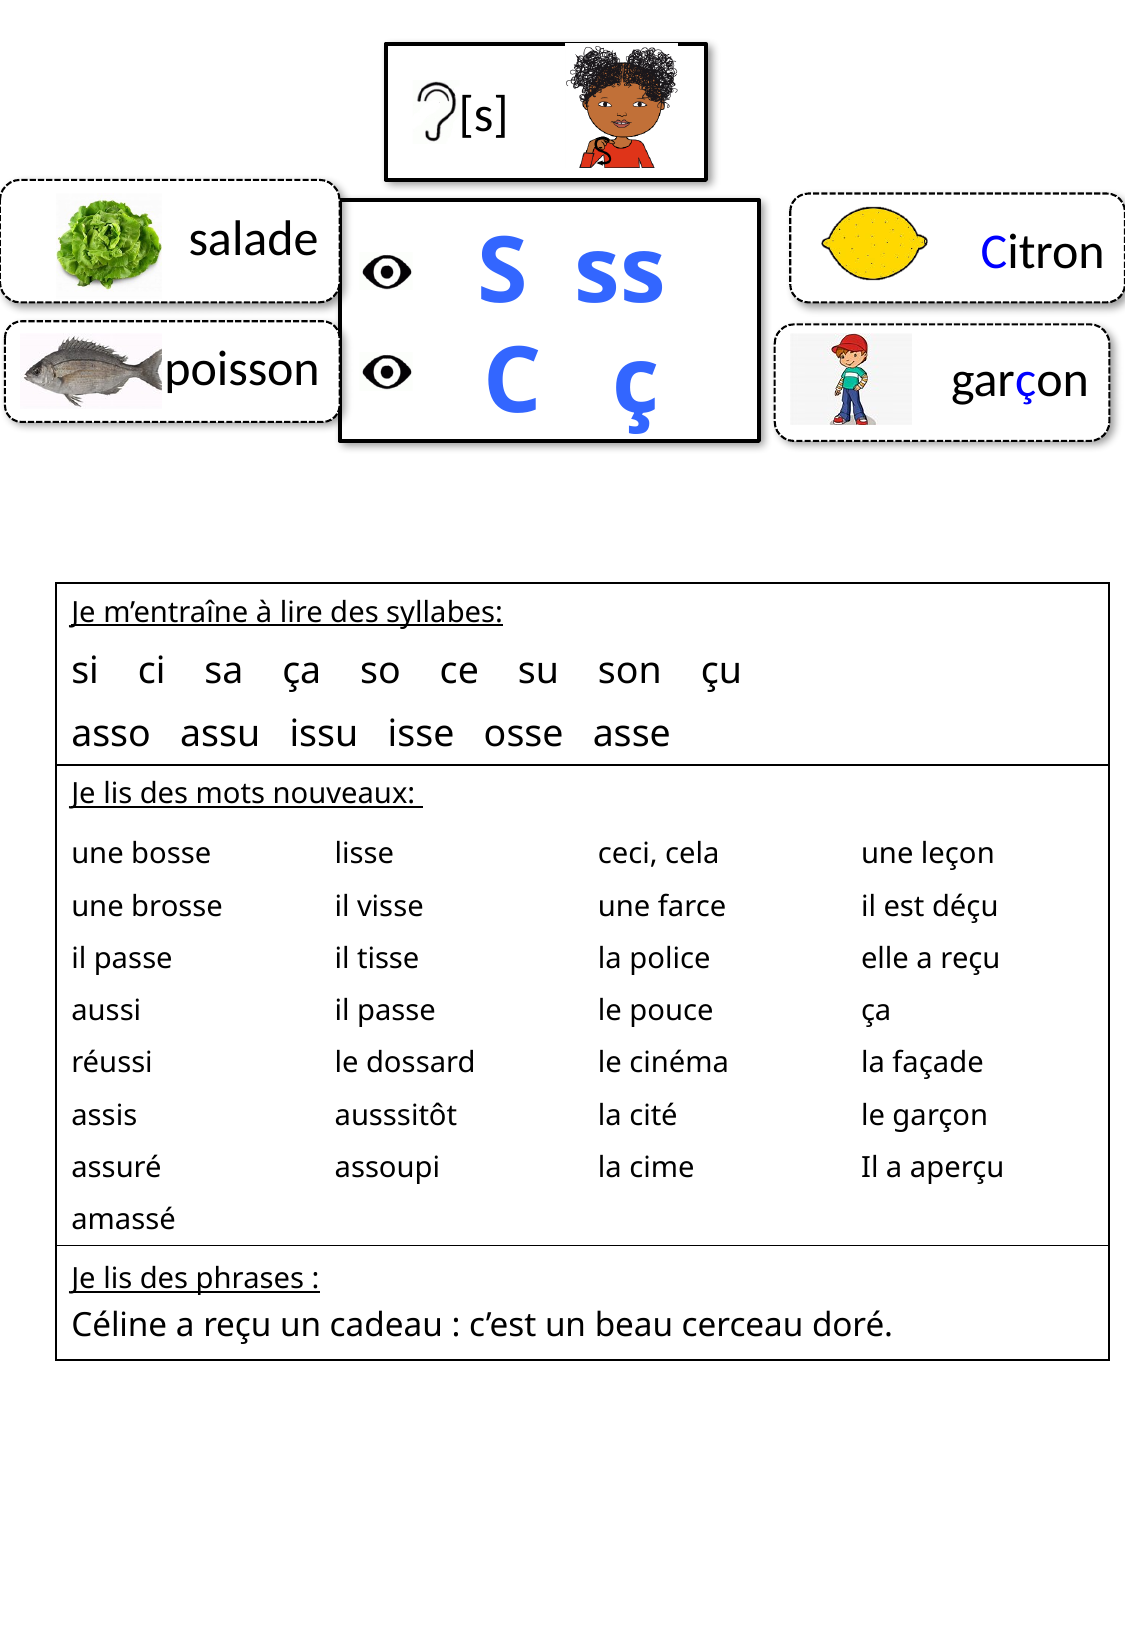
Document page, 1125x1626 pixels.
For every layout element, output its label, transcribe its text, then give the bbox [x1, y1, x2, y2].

picture [564, 43, 678, 168]
picture [789, 333, 913, 426]
table_cell ceci, cela une farce la police le pouce le cinéma la cité la cime [583, 825, 846, 1245]
table_cell Je lis des mots nouveaux: [57, 766, 1108, 825]
table_cell une leçon il est déçu elle a reçu ça la façade le garçon Il a aperçu [846, 825, 1108, 1245]
table_cell une bosse une brosse il passe aussi réussi assis assuré amassé [57, 825, 320, 1245]
picture [359, 251, 413, 290]
picture [55, 193, 162, 300]
text_box S ss C ç [338, 198, 761, 443]
text_box garçon [772, 322, 1112, 444]
picture [815, 193, 937, 290]
text_box Citron [788, 191, 1125, 305]
table_header Je m’entraîne à lire des syllabes: si ci sa ça so ce su son çu asso assu issu isse osse asse [57, 584, 1108, 764]
table_cell Je lis des phrases : Céline a reçu un cadeau : c’est un beau cerceau doré. [57, 1246, 1108, 1359]
text_box salade [0, 177, 342, 305]
text_box [s] [384, 42, 708, 182]
picture [19, 333, 162, 409]
picture [412, 79, 460, 144]
table_cell lisse il visse il tisse il passe le dossard ausssitôt assoupi [320, 825, 583, 1245]
text_box poisson [2, 319, 342, 425]
picture [359, 352, 413, 391]
